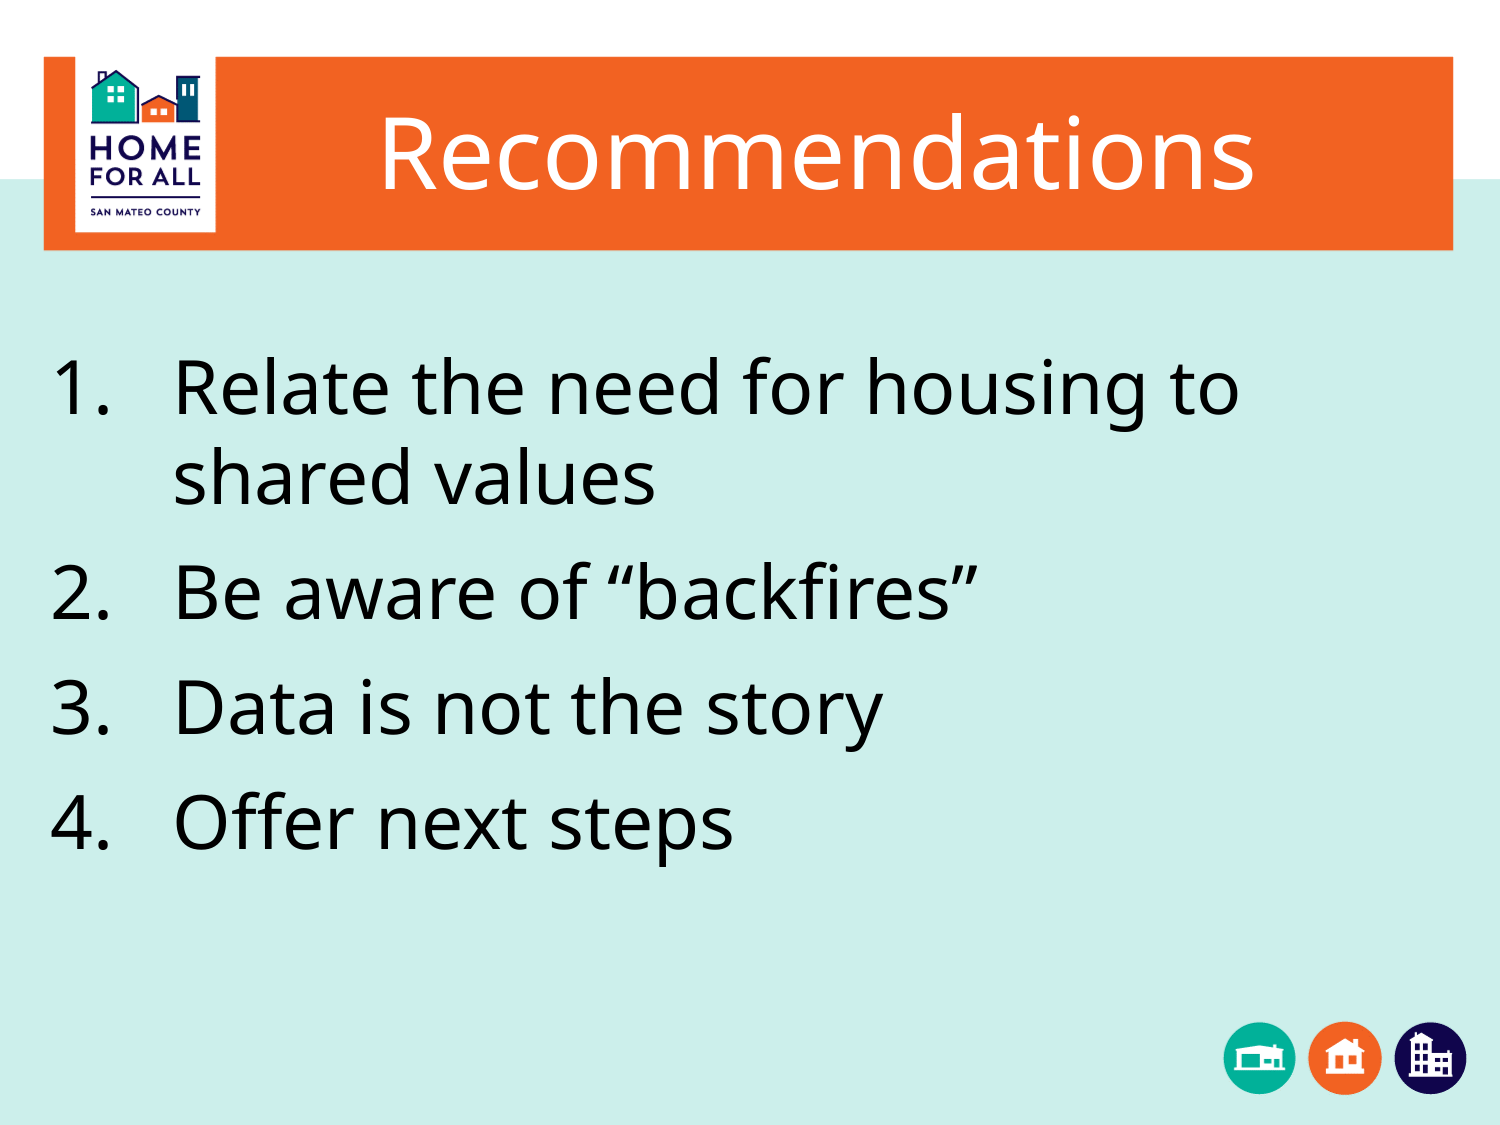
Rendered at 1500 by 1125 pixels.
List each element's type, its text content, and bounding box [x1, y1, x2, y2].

picture [0, 0, 1500, 1125]
title Recommendations [107, 56, 1500, 244]
list Relate the need for housing to shared values Be aware of “backfires” Data is not the story Offer next steps [35, 259, 1458, 1109]
